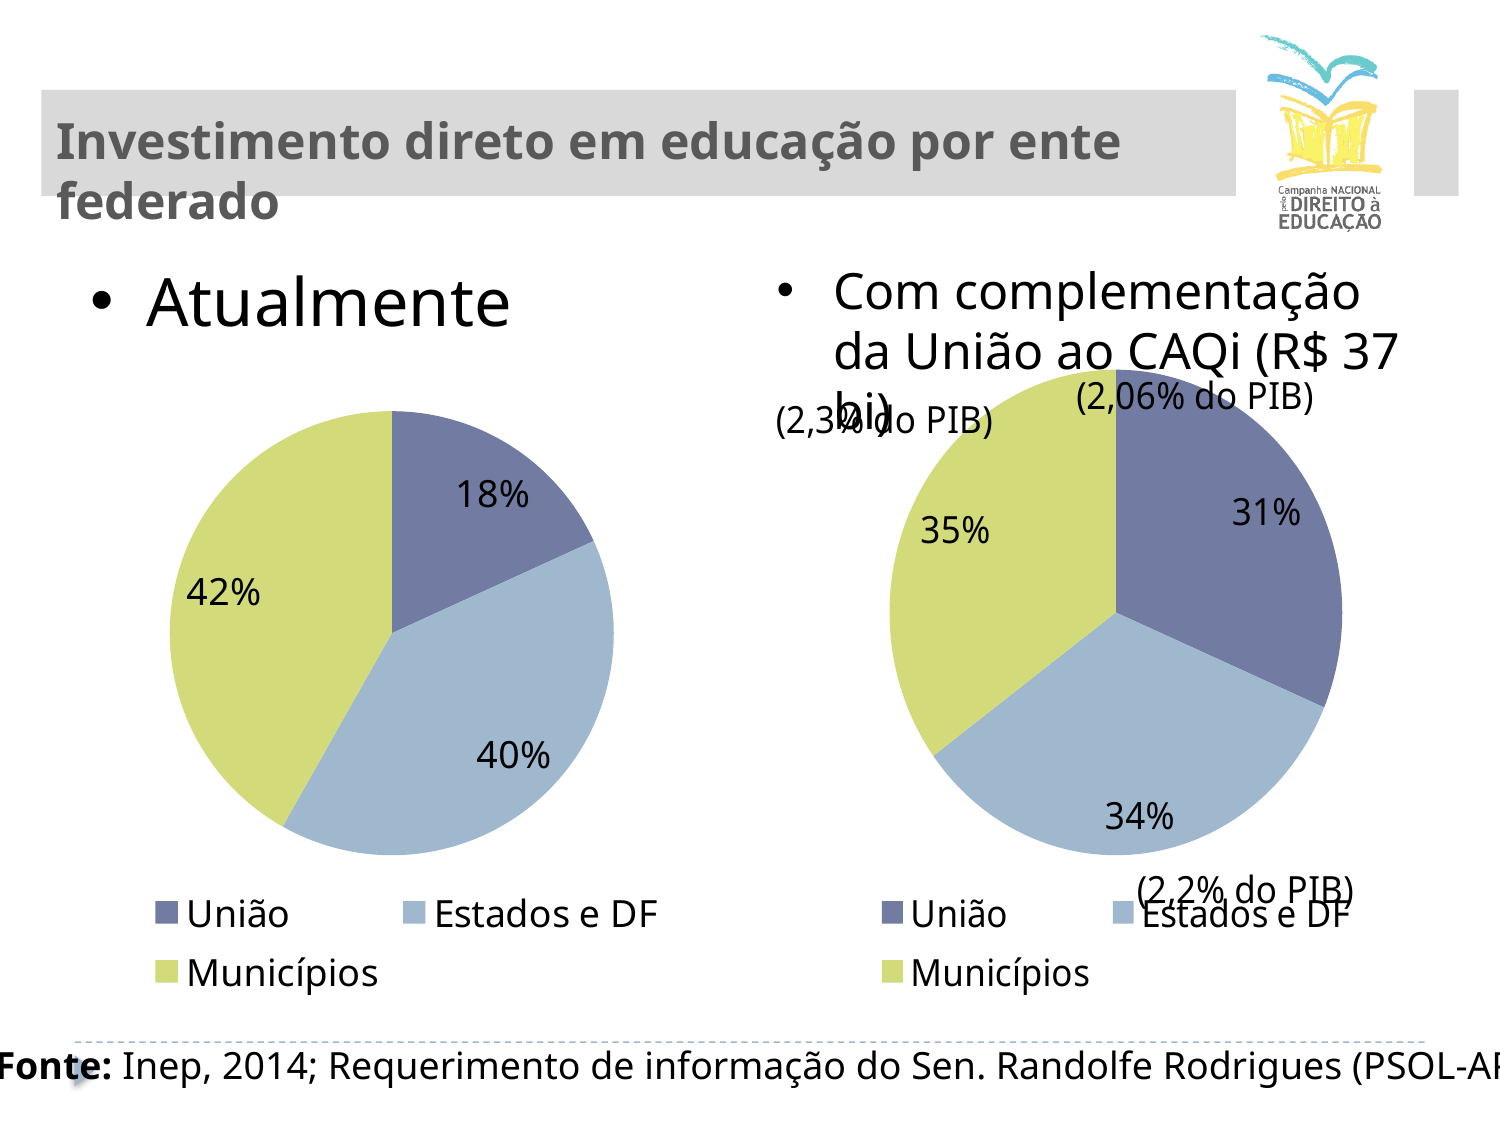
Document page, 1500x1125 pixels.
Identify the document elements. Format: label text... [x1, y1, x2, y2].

text_box Atualmente [75, 274, 738, 356]
text_box Fonte: Inep, 2014; Requerimento de informação do Sen. Randolfe Rodrigues (PSOL-AP). [0, 1034, 1500, 1095]
chart [761, 356, 1426, 1006]
chart [74, 356, 738, 1006]
text_box Com complementação da União ao CAQi (R$ 37 bi) [761, 274, 1425, 356]
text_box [41, 7, 1459, 263]
